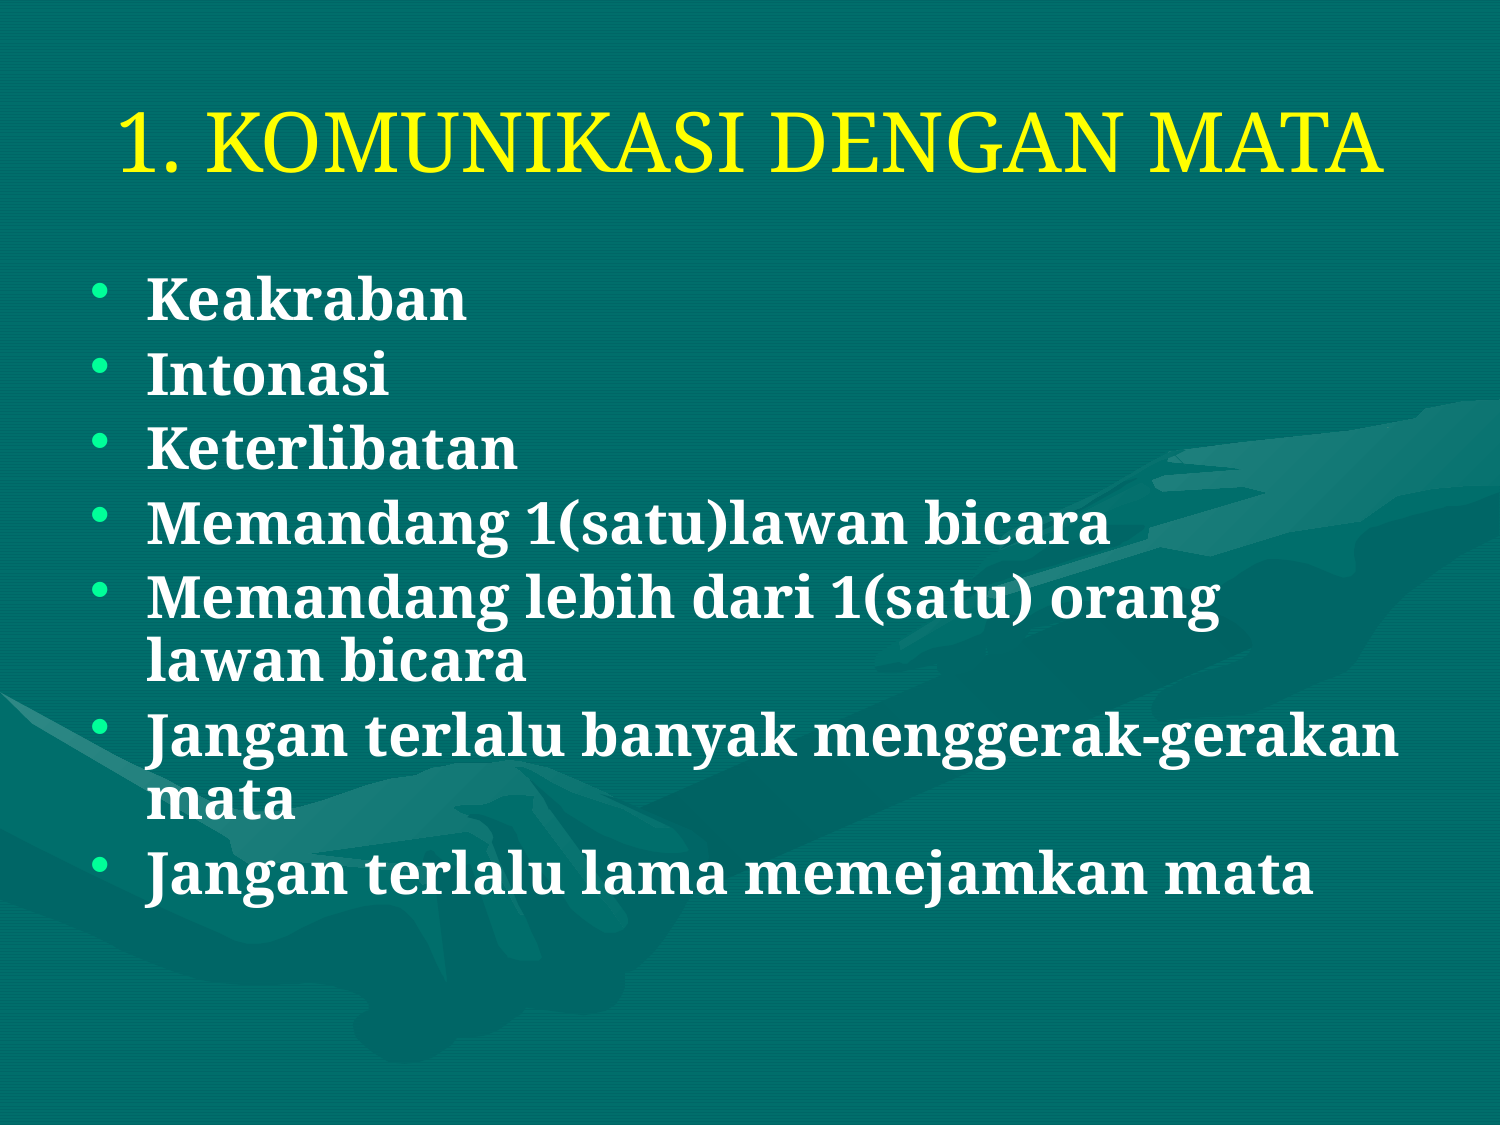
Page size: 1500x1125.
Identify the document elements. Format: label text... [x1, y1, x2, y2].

list Keakraban Intonasi Keterlibatan Memandang 1(satu)lawan bicara Memandang lebih dari 1(satu) orang lawan bicara Jangan terlalu banyak menggerak-gerakan mata Jangan terlalu lama memejamkan mata [74, 262, 1426, 1001]
title 1. KOMUNIKASI DENGAN MATA [74, 44, 1426, 233]
